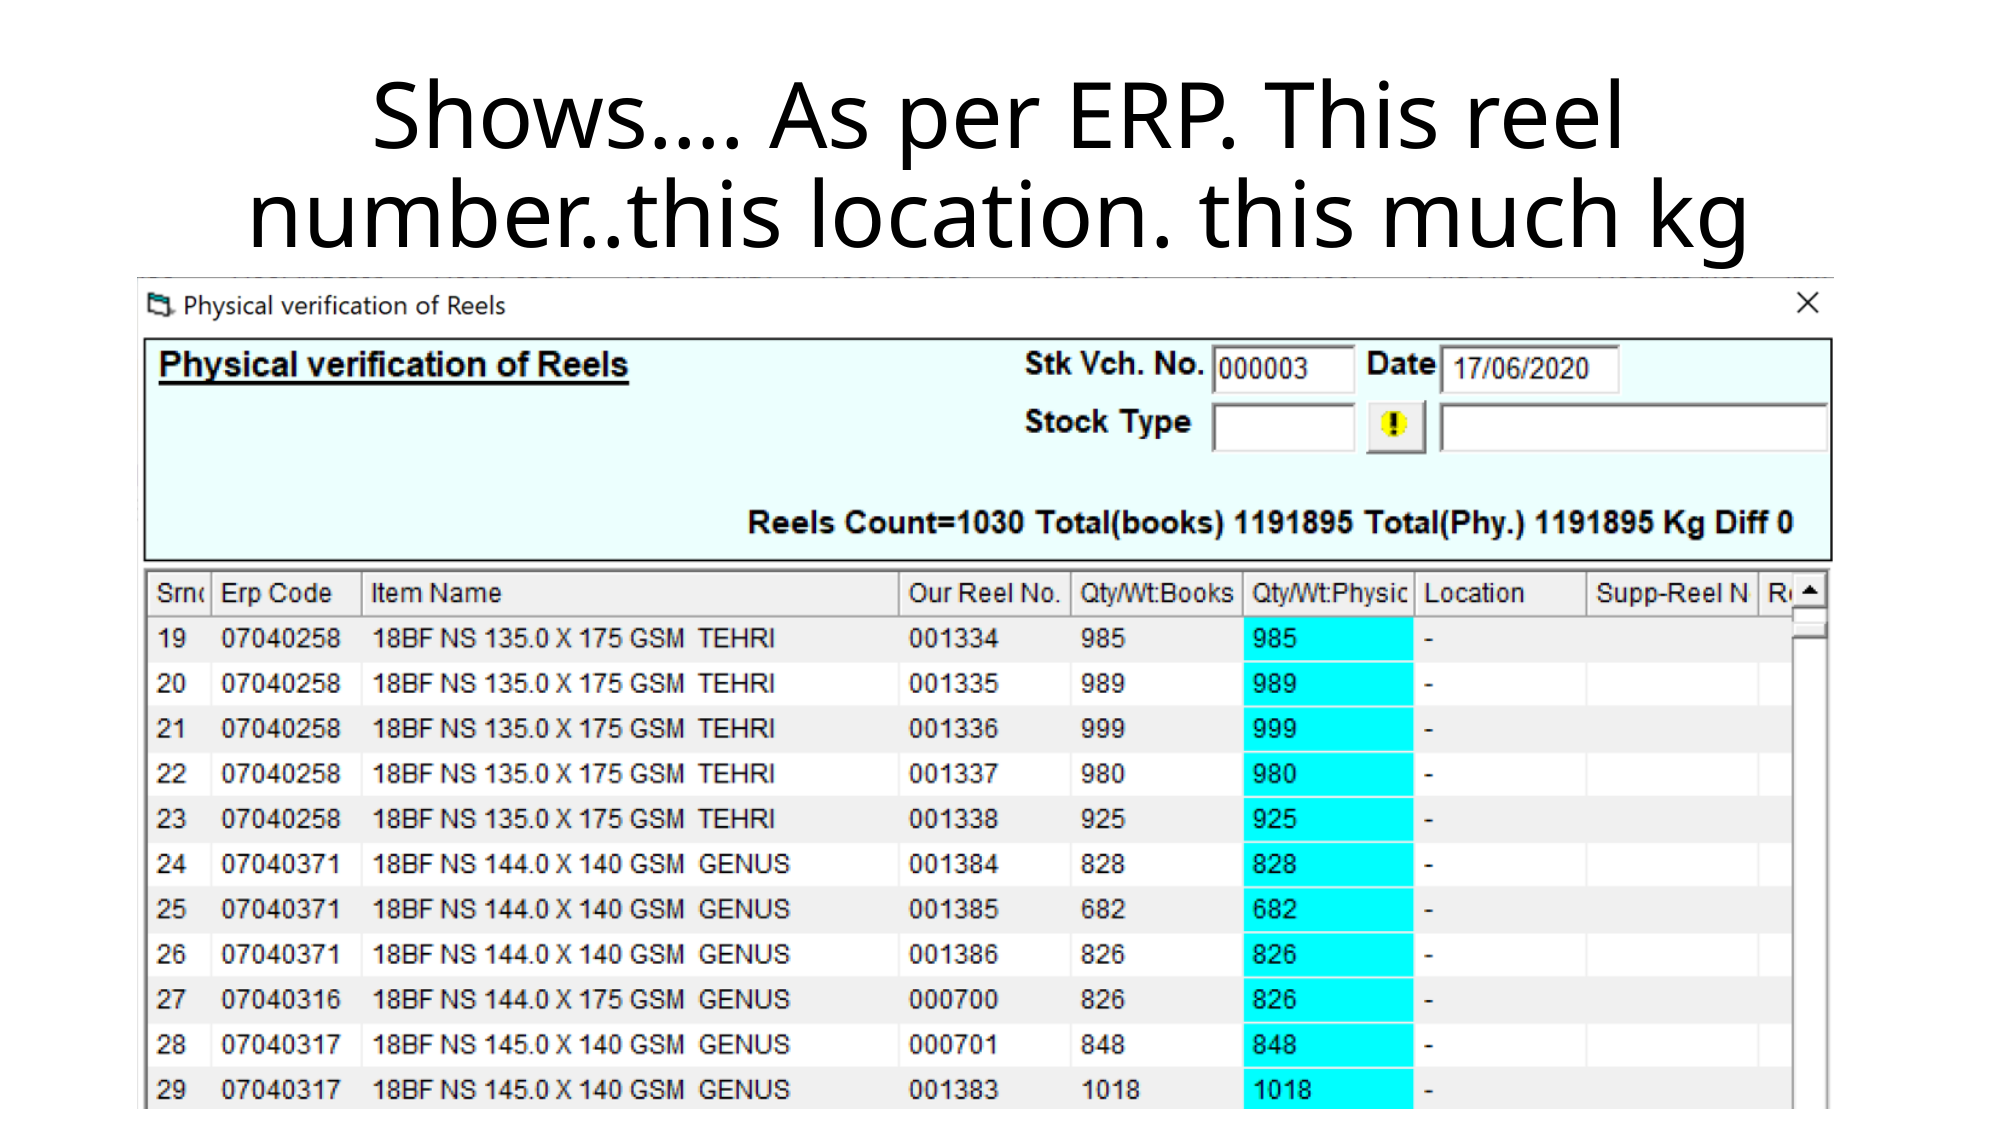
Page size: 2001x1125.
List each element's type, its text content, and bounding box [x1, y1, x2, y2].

title Shows…. As per ERP. This reel number..this location. this much kg [137, 59, 1863, 278]
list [137, 277, 1833, 1109]
